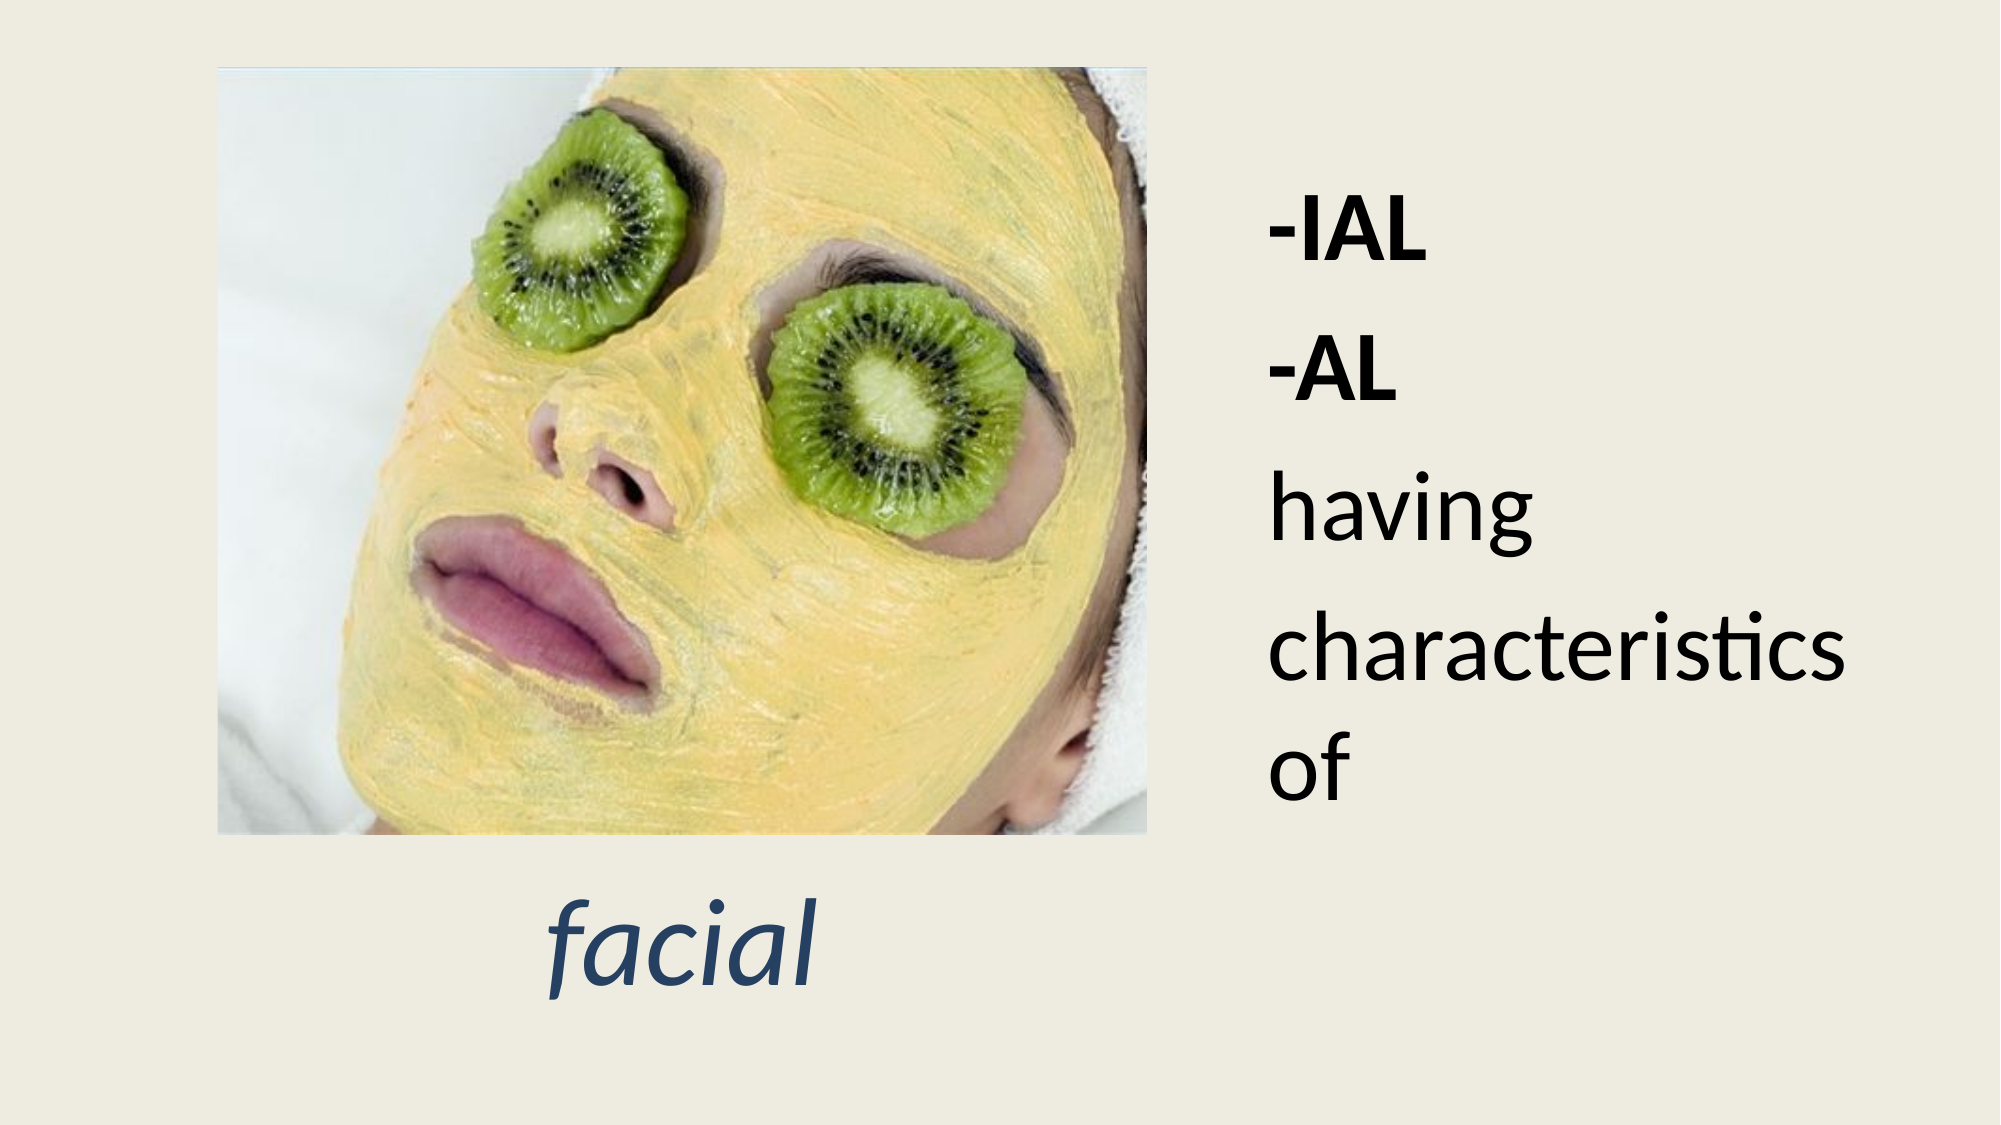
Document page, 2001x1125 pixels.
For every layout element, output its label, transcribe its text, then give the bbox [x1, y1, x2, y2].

list -IAL -AL having characteristics of [1252, 152, 1953, 894]
text_box facial [0, 852, 1365, 1032]
picture [217, 67, 1148, 835]
